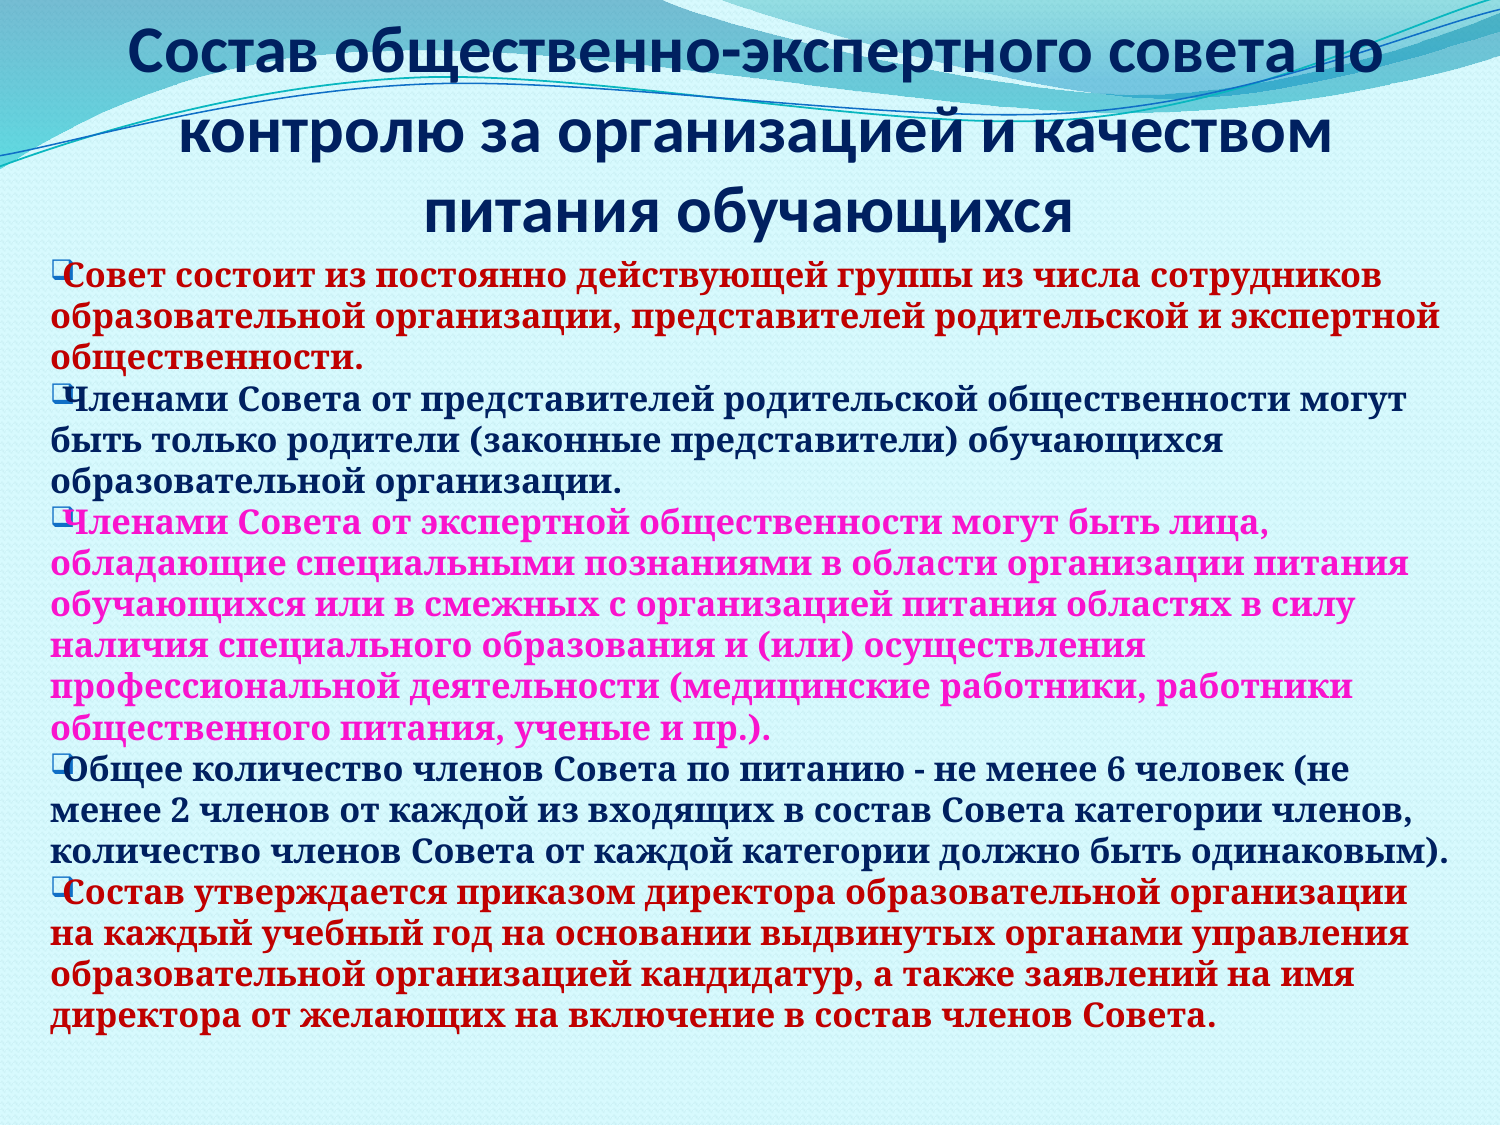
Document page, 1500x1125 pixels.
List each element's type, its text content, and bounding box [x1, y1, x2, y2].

title Состав общественно-экспертного совета по контролю за организацией и качеством питания обучающихся [81, 58, 1433, 245]
list Совет состоит из постоянно действующей группы из числа сотрудников образовательной организации, представителей родительской и экспертной общественности. Членами Совета от представителей родительской общественности могут быть только родители (законные представители) обучающихся образовательной организации. Членами Совета от экспертной общественности могут быть лица, обладающие специальными познаниями в области организации питания обучающихся или в смежных с организацией питания областях в силу наличия специального образования и (или) осуществления профессиональной деятельности (медицинские работники, работники общественного питания, ученые и пр.). Общее количество членов Совета по питанию - не менее 6 человек (не менее 2 членов от каждой из входящих в состав Совета категории членов, количество членов Совета от каждой категории должно быть одинаковым). Состав утверждается приказом директора образовательной организации на каждый учебный год на основании выдвинутых органами управления образовательной организацией кандидатур, а также заявлений на имя директора от желающих на включение в состав членов Совета. [34, 245, 1466, 1066]
